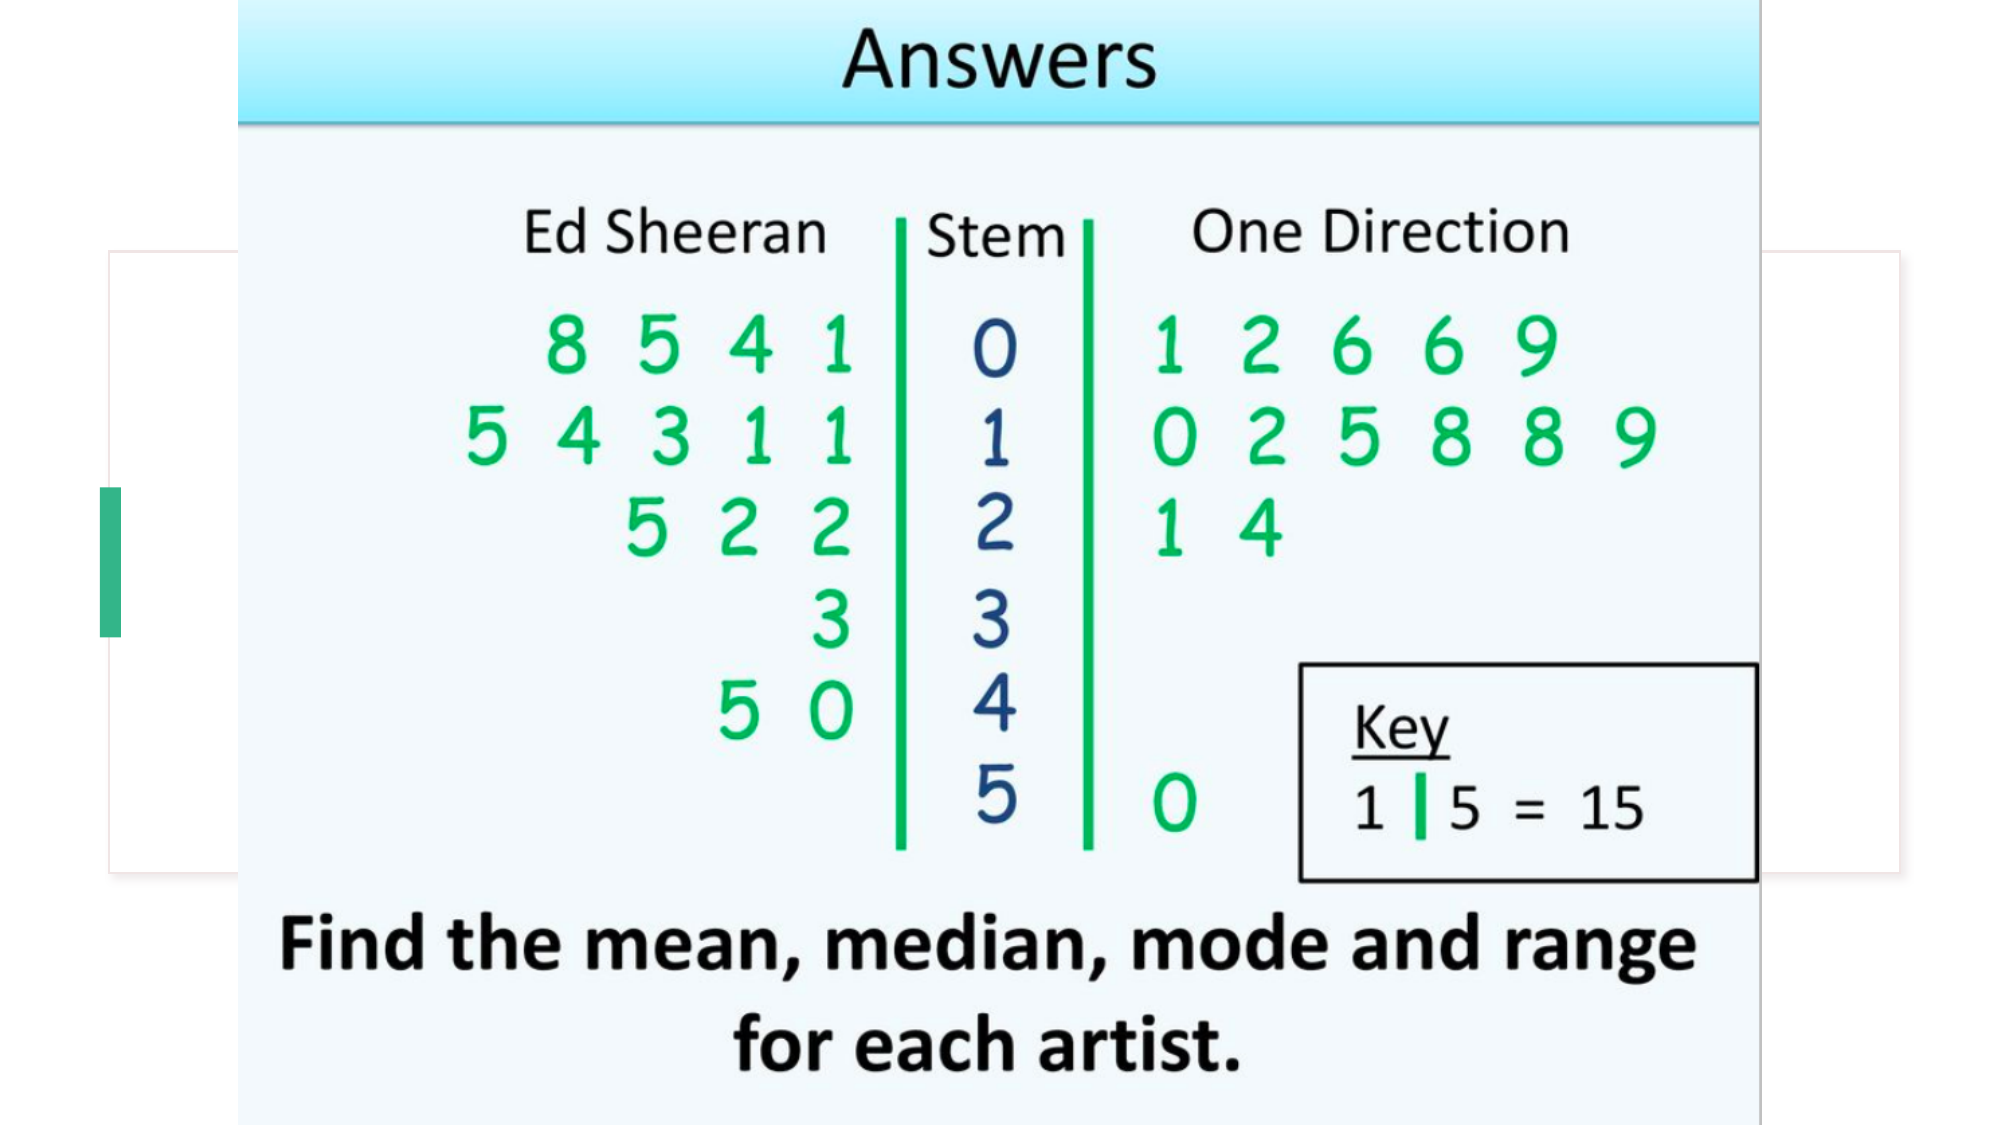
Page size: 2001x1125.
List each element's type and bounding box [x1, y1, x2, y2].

picture [238, 0, 1762, 1125]
